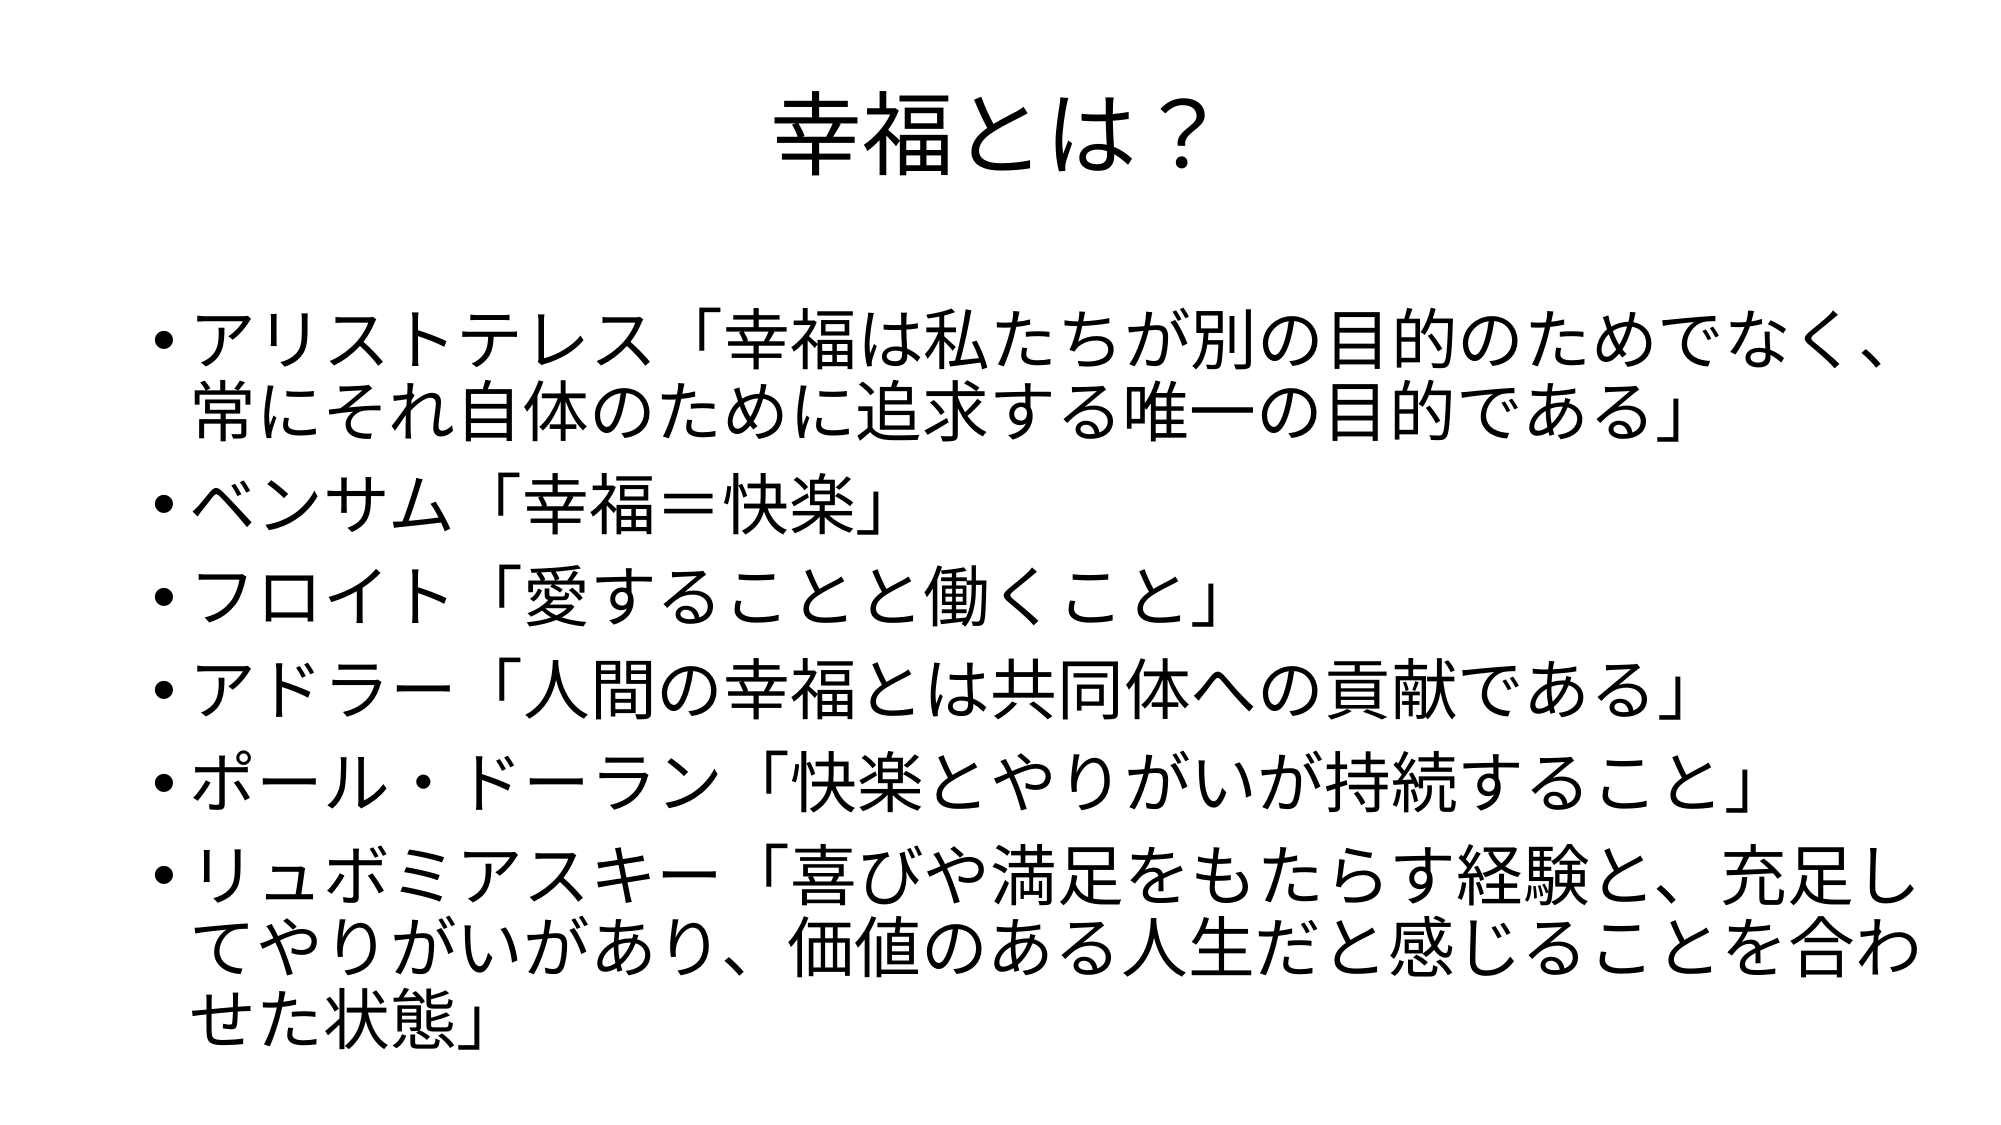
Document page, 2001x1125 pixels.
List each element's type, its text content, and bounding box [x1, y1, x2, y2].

list アリストテレス「幸福は私たちが別の目的のためでなく、常にそれ自体のために追求する唯一の目的である」 ベンサム「幸福＝快楽」 フロイト「愛することと働くこと」 アドラー「人間の幸福とは共同体への貢献である」 ポール・ドーラン「快楽とやりがいが持続すること」 リュボミアスキー「喜びや満足をもたらす経験と、充足してやりがいがあり、価値のある人生だと感じることを合わせた状態」 [137, 299, 1939, 1077]
title 幸福とは？ [137, 59, 1863, 218]
